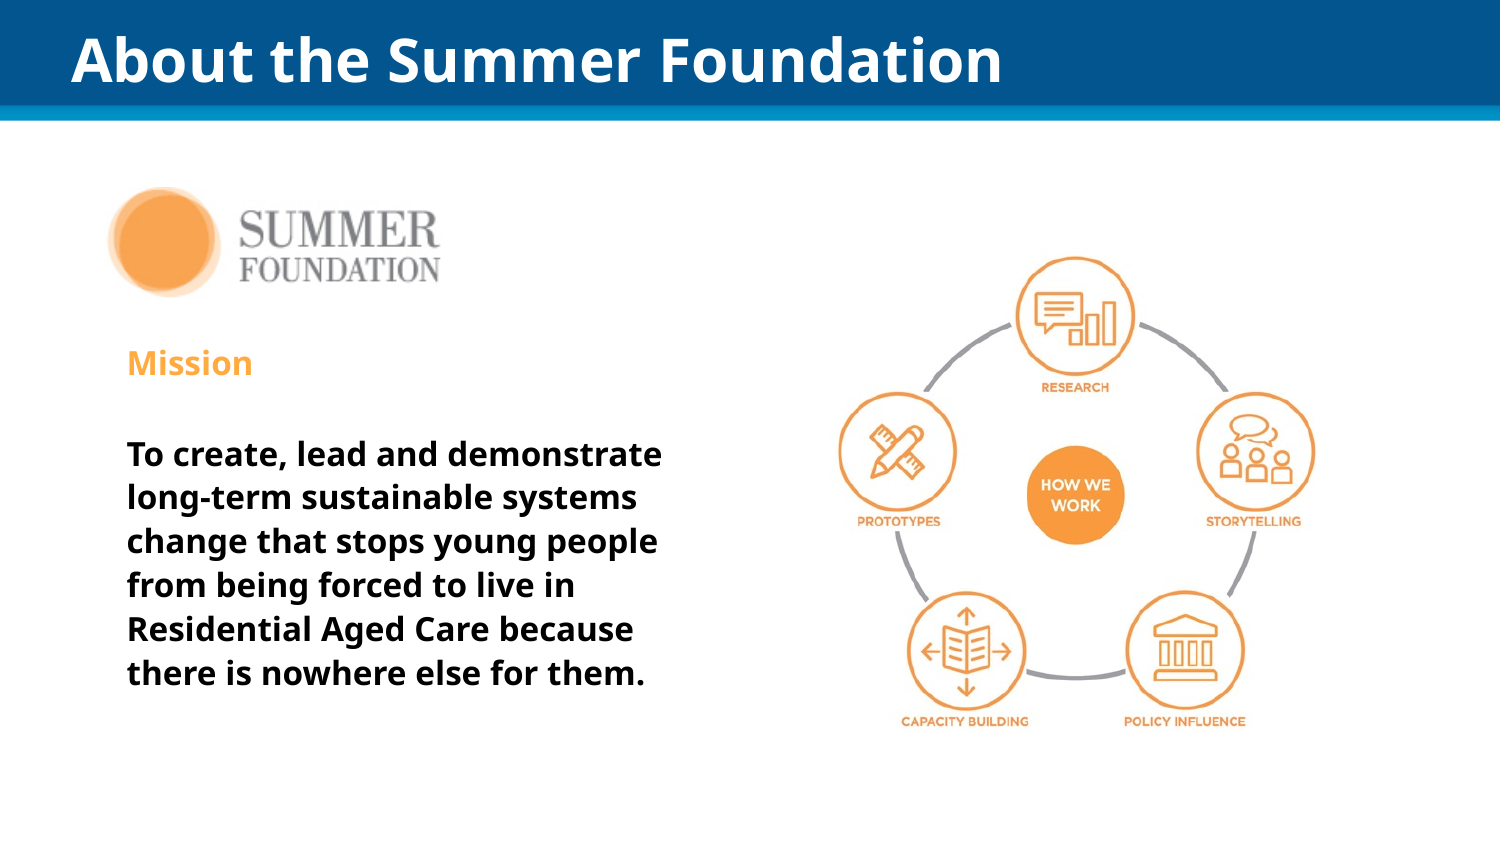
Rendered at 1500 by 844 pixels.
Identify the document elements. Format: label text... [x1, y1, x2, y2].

picture [104, 187, 479, 299]
text_box About the Summer Foundation [56, 7, 1454, 102]
text_box Mission To create, lead and demonstrate long-term sustainable systems change that stops young people from being forced to live in Residential Aged Care because there is nowhere else for them. [120, 322, 711, 740]
picture [783, 218, 1365, 740]
